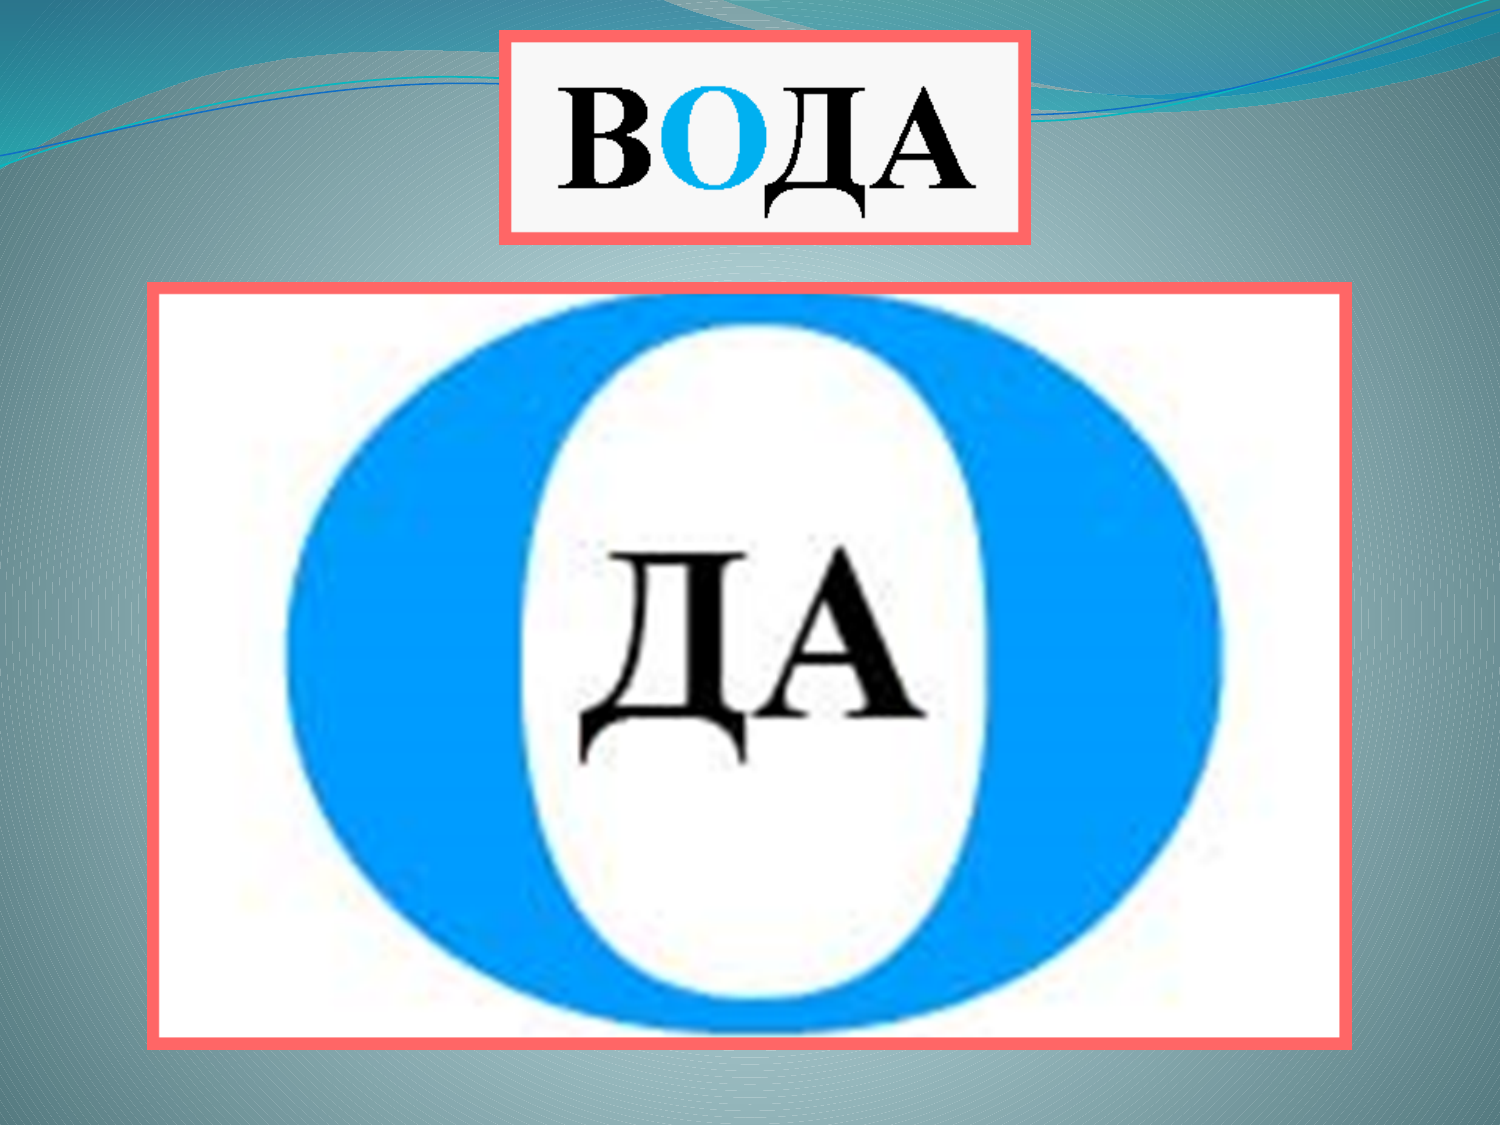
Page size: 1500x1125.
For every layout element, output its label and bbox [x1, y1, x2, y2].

picture [498, 30, 1031, 246]
picture [147, 282, 1352, 1051]
